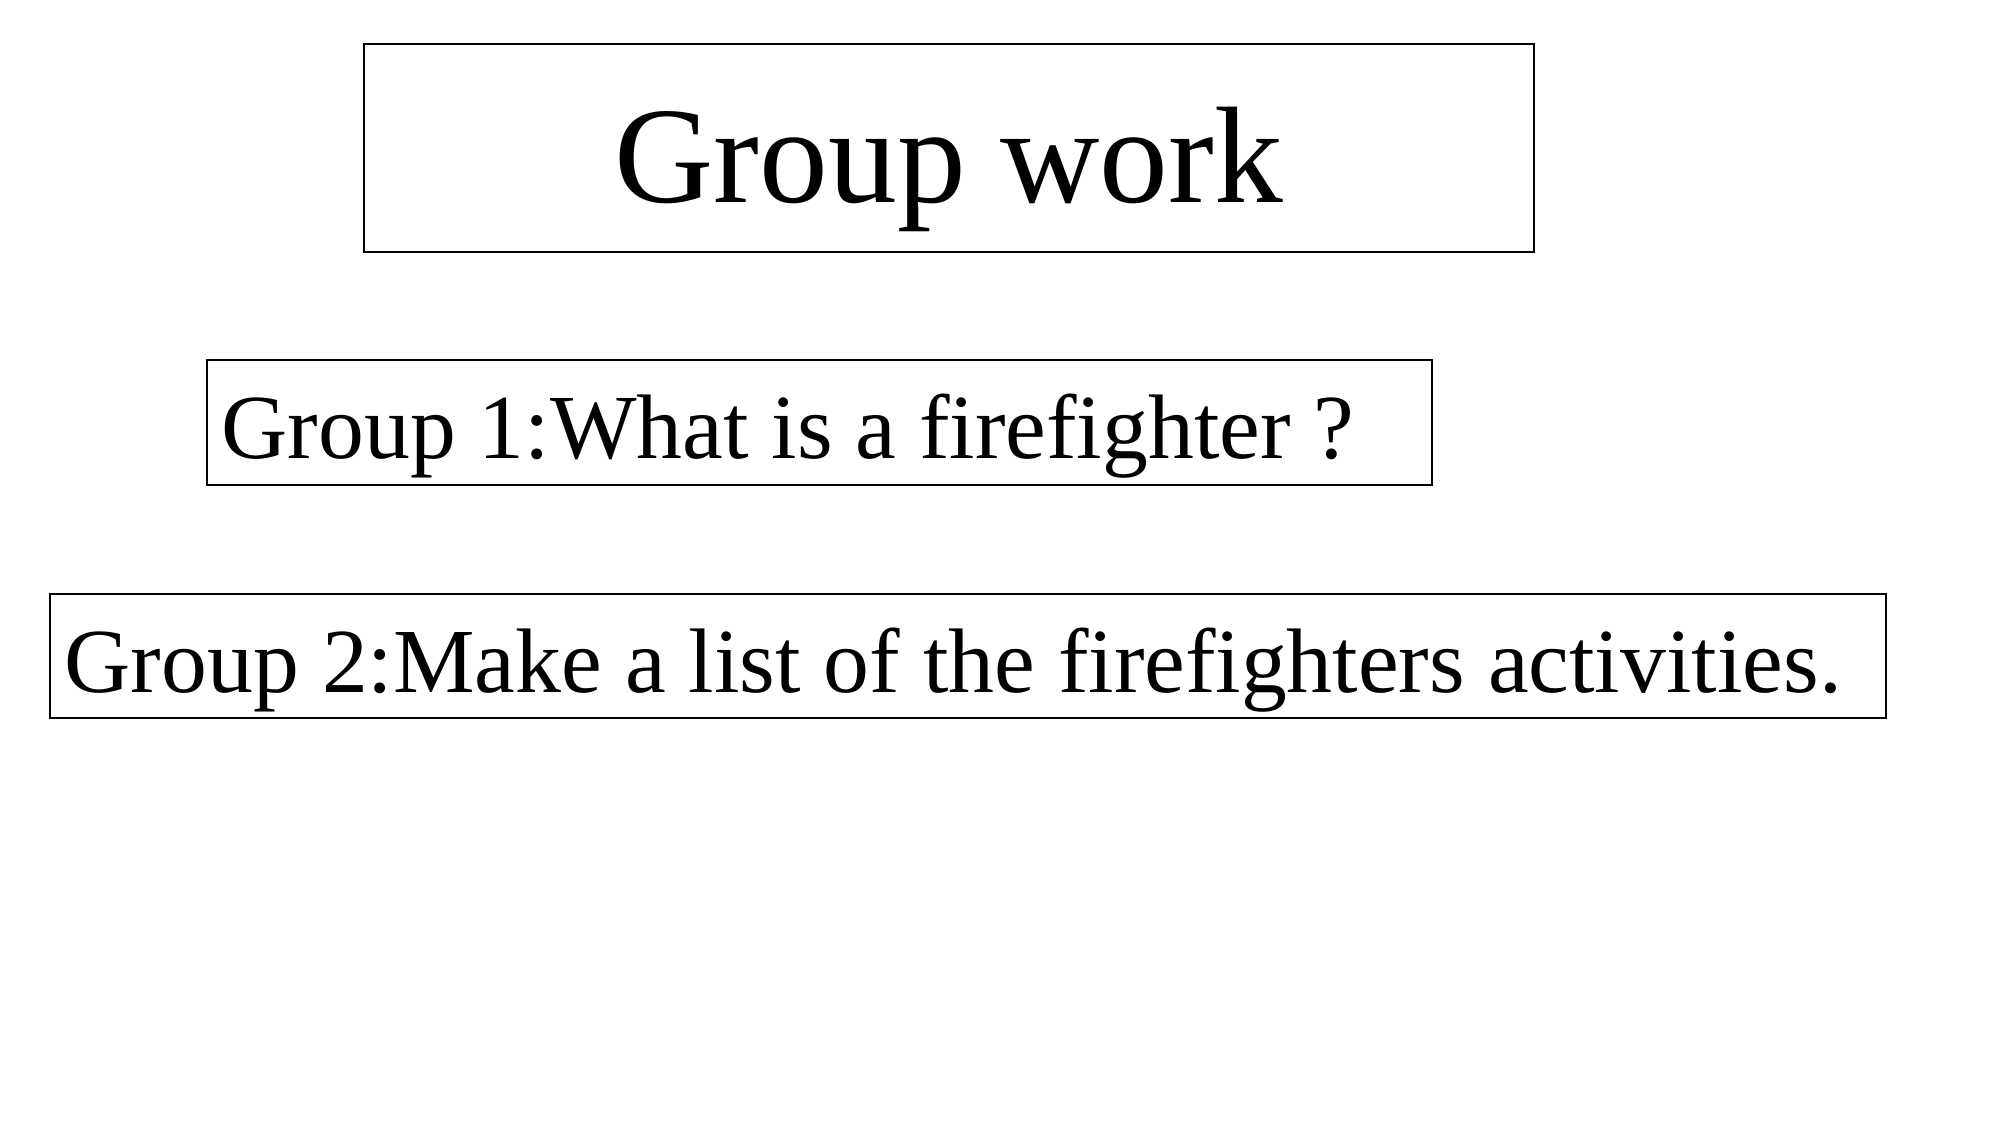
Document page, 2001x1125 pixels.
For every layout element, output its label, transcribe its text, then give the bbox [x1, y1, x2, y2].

text_box Group 2:Make a list of the firefighters activities. [49, 593, 1887, 719]
text_box Group work [363, 43, 1535, 253]
text_box Group 1:What is a firefighter ? [206, 359, 1433, 486]
